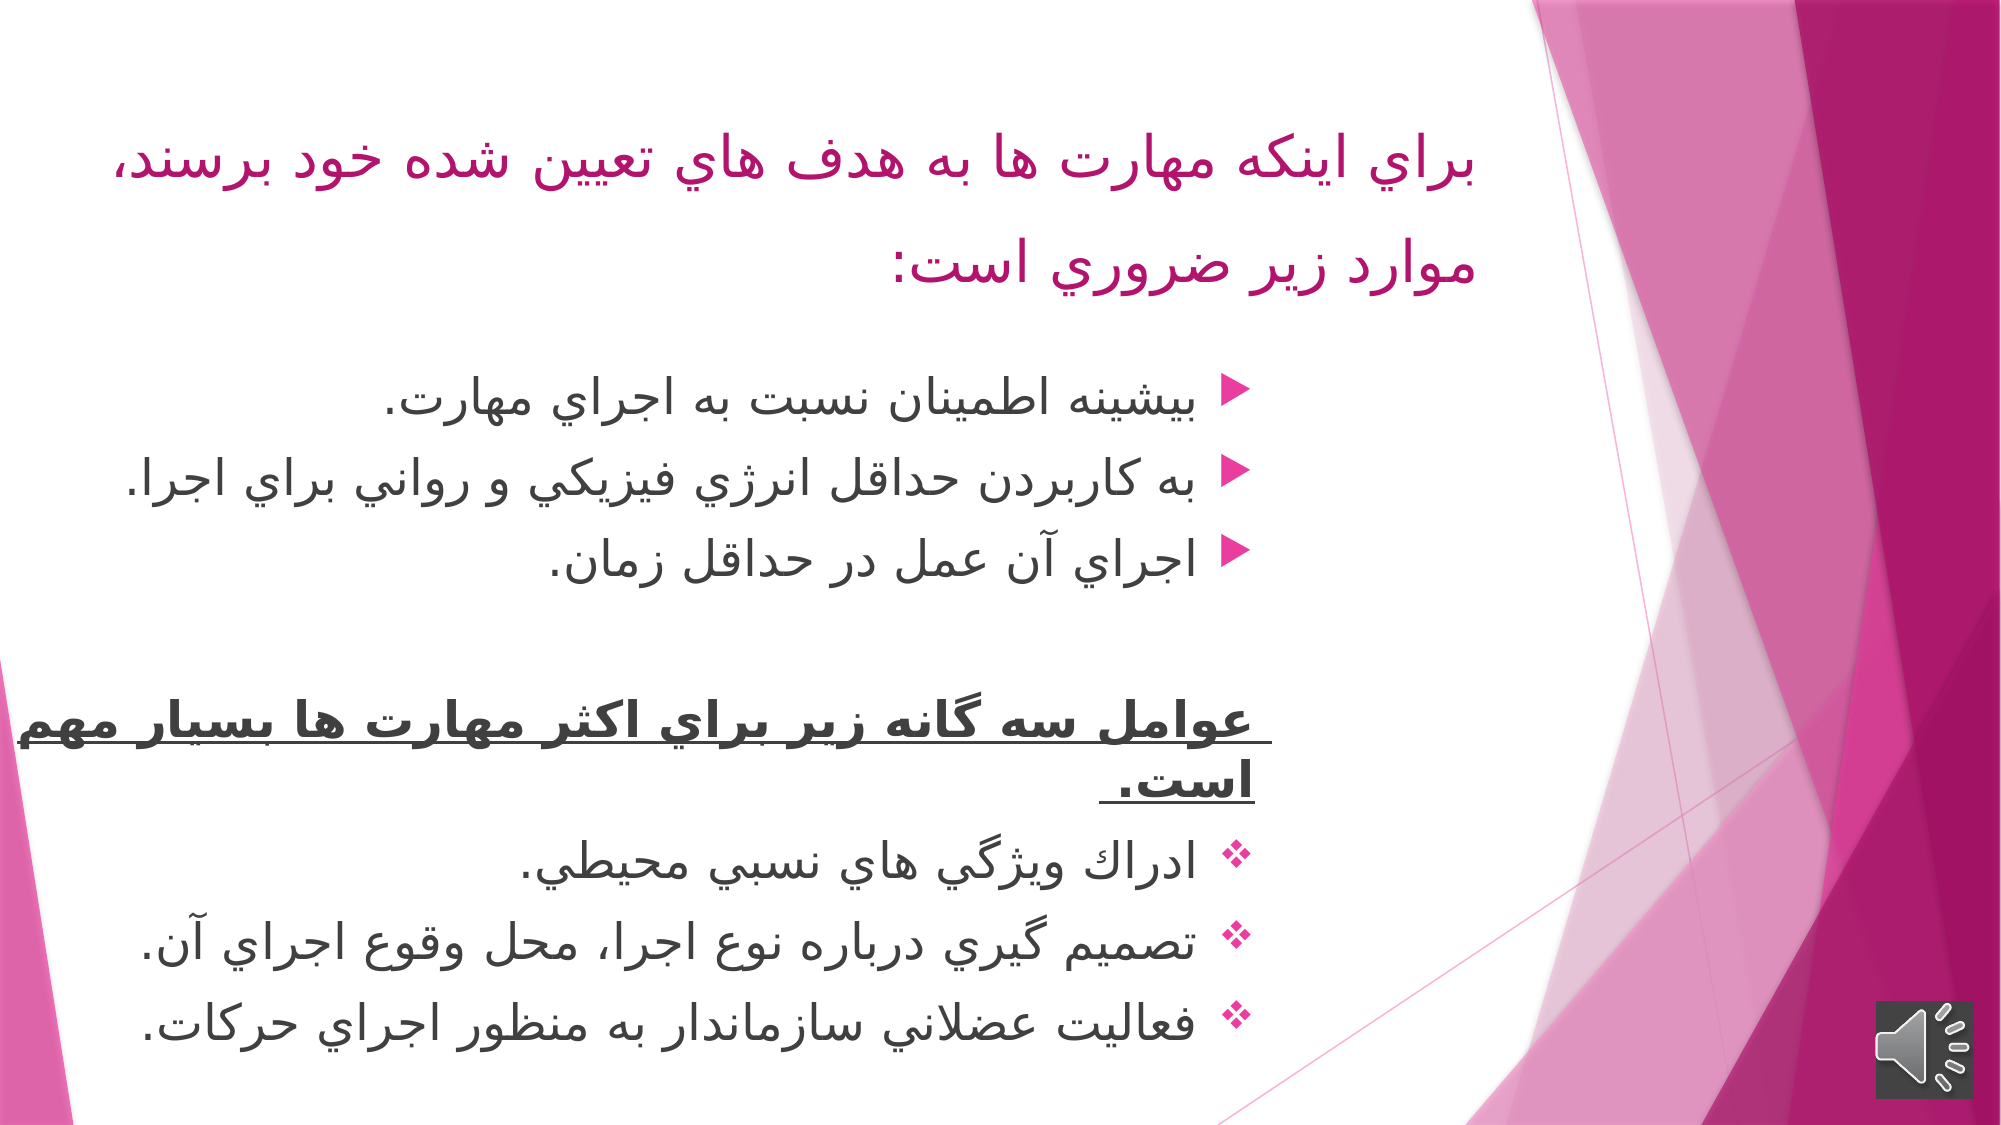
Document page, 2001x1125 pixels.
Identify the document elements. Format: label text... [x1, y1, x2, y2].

list بيشينه اطمينان نسبت به اجراي مهارت. به كاربردن حداقل انرژي فيزيكي و رواني براي اجرا. اجراي آن عمل در حداقل زمان. عوامل سه گانه زير براي اكثر مهارت ها بسيار مهم است. ادراك ويژگي هاي نسبي محيطي. تصميم گيري درباره نوع اجرا، محل وقوع اجراي آن. فعاليت عضلاني سازماندار به منظور اجراي حركات. [0, 357, 1270, 1125]
picture [1874, 999, 1976, 1101]
title براي اينكه مهارت ها به هدف هاي تعيين شده خود برسند، موارد زير ضروري است: [83, 76, 1494, 294]
